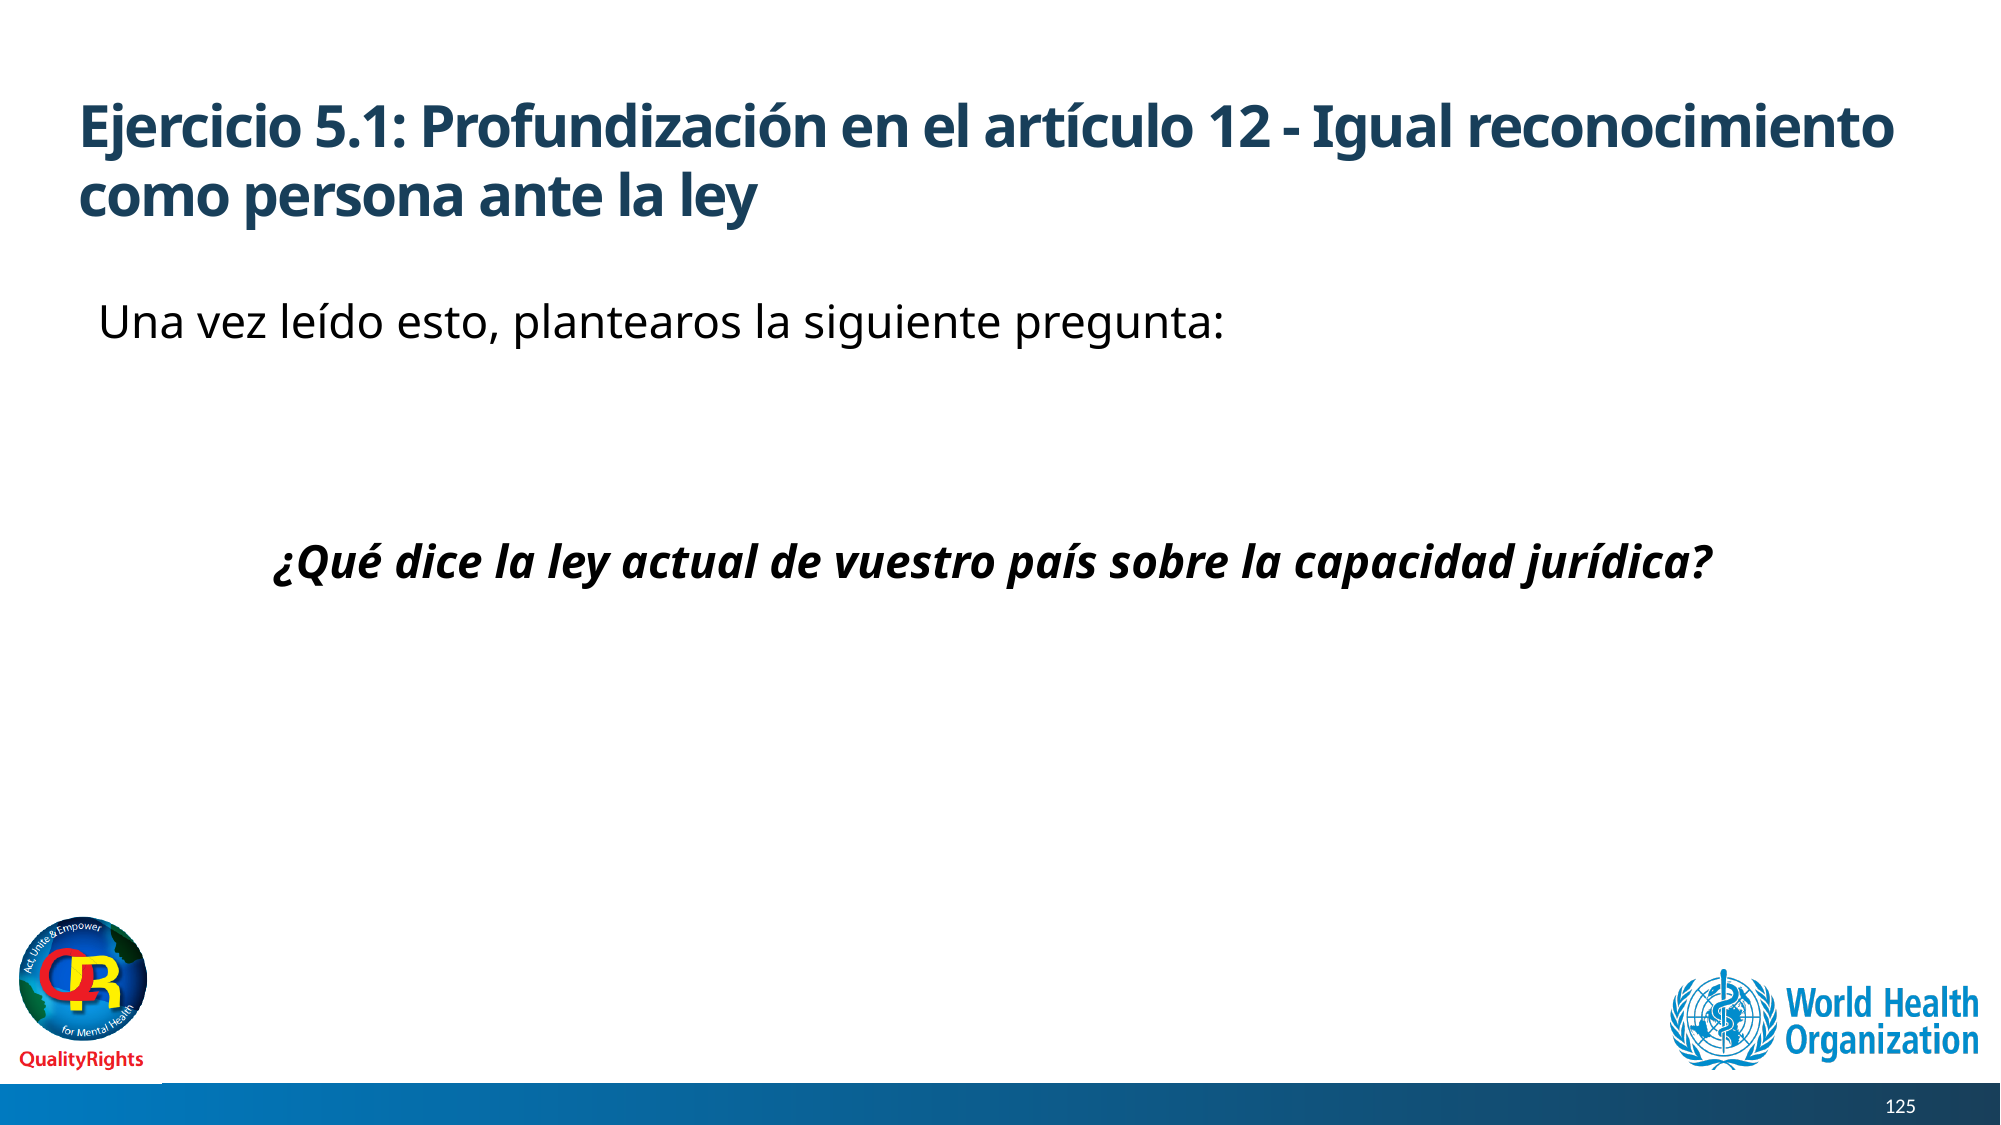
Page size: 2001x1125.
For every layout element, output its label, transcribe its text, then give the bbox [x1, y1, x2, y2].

list Una vez leído esto, plantearos la siguiente pregunta: ¿Qué dice la ley actual de vuestro país sobre la capacidad jurídica? [83, 285, 1917, 1024]
picture [1678, 1024, 1682, 1034]
picture [1713, 1024, 1722, 1029]
title Ejercicio 5.1: Profundización en el artículo 12 - Igual reconocimiento como persona ante la ley [63, 83, 1916, 154]
picture [1683, 1024, 1762, 1060]
picture [1747, 1024, 1758, 1042]
picture [1716, 1064, 1731, 1070]
picture [1670, 1029, 1716, 1070]
picture [1792, 1029, 1801, 1049]
picture [1730, 969, 1978, 1070]
picture [0, 899, 162, 1084]
picture [1725, 1040, 1747, 1054]
picture [1742, 1024, 1750, 1036]
